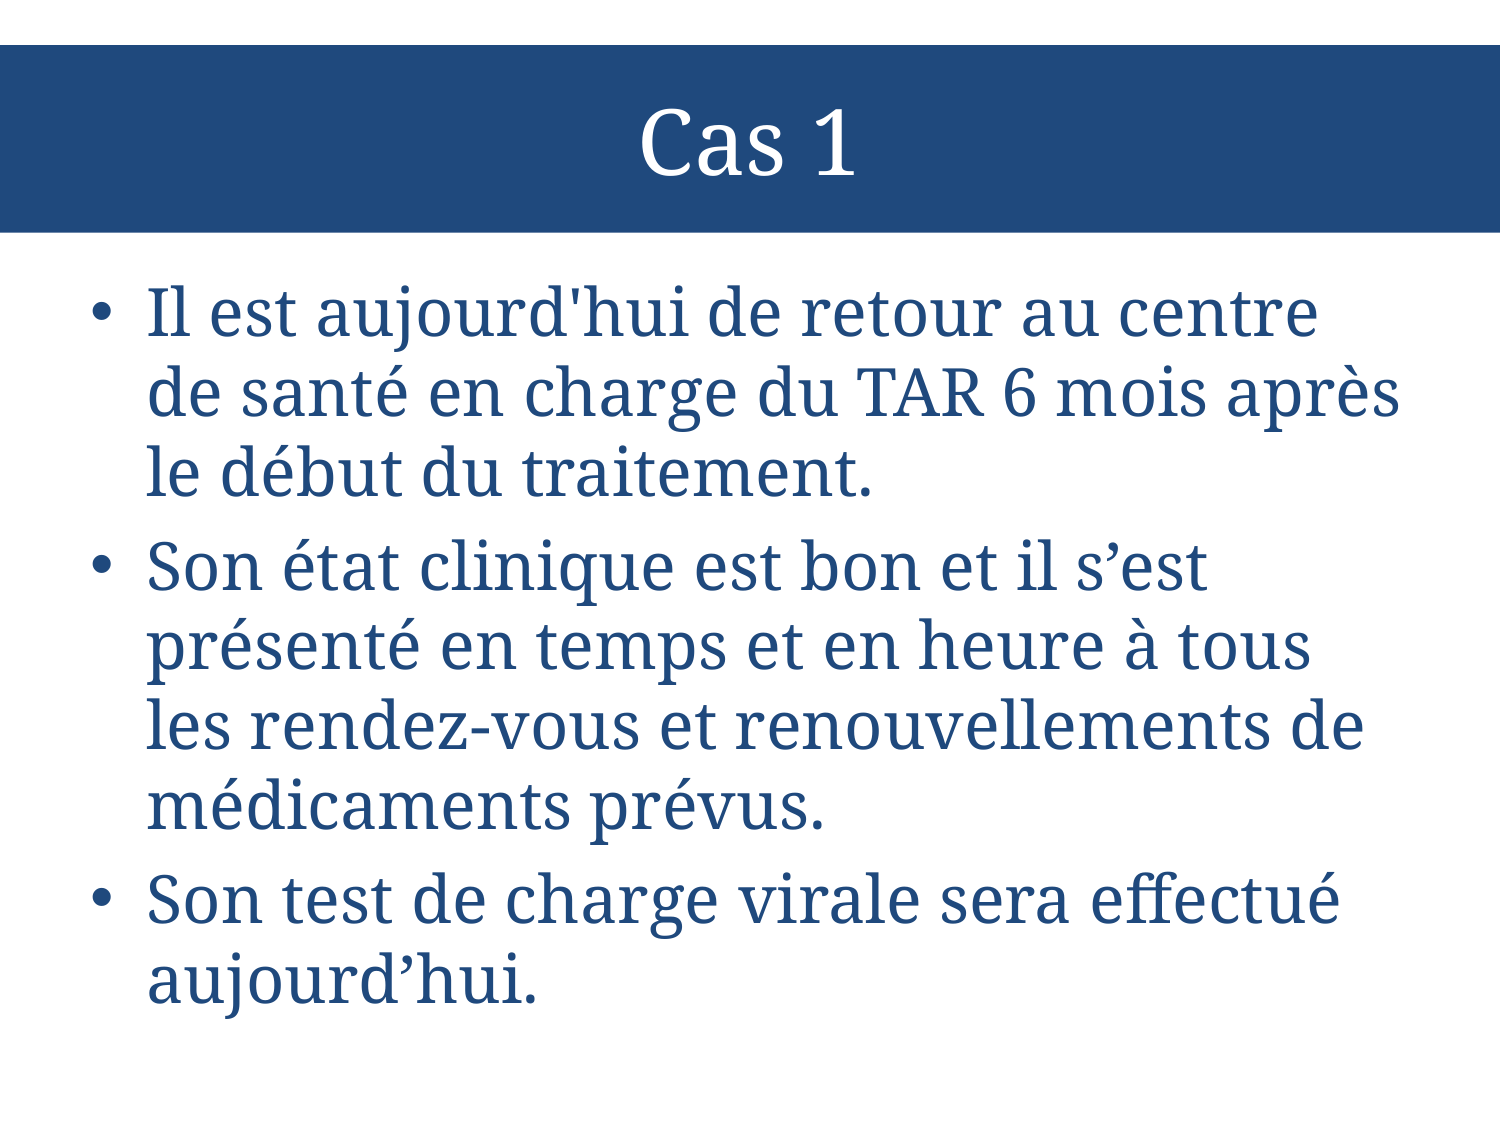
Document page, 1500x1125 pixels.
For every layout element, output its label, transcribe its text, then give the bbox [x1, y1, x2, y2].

list Il est aujourd'hui de retour au centre de santé en charge du TAR 6 mois après le début du traitement. Son état clinique est bon et il s’est présenté en temps et en heure à tous les rendez-vous et renouvellements de médicaments prévus. Son test de charge virale sera effectué aujourd’hui. [75, 262, 1425, 1005]
title Cas 1 [0, 45, 1500, 233]
